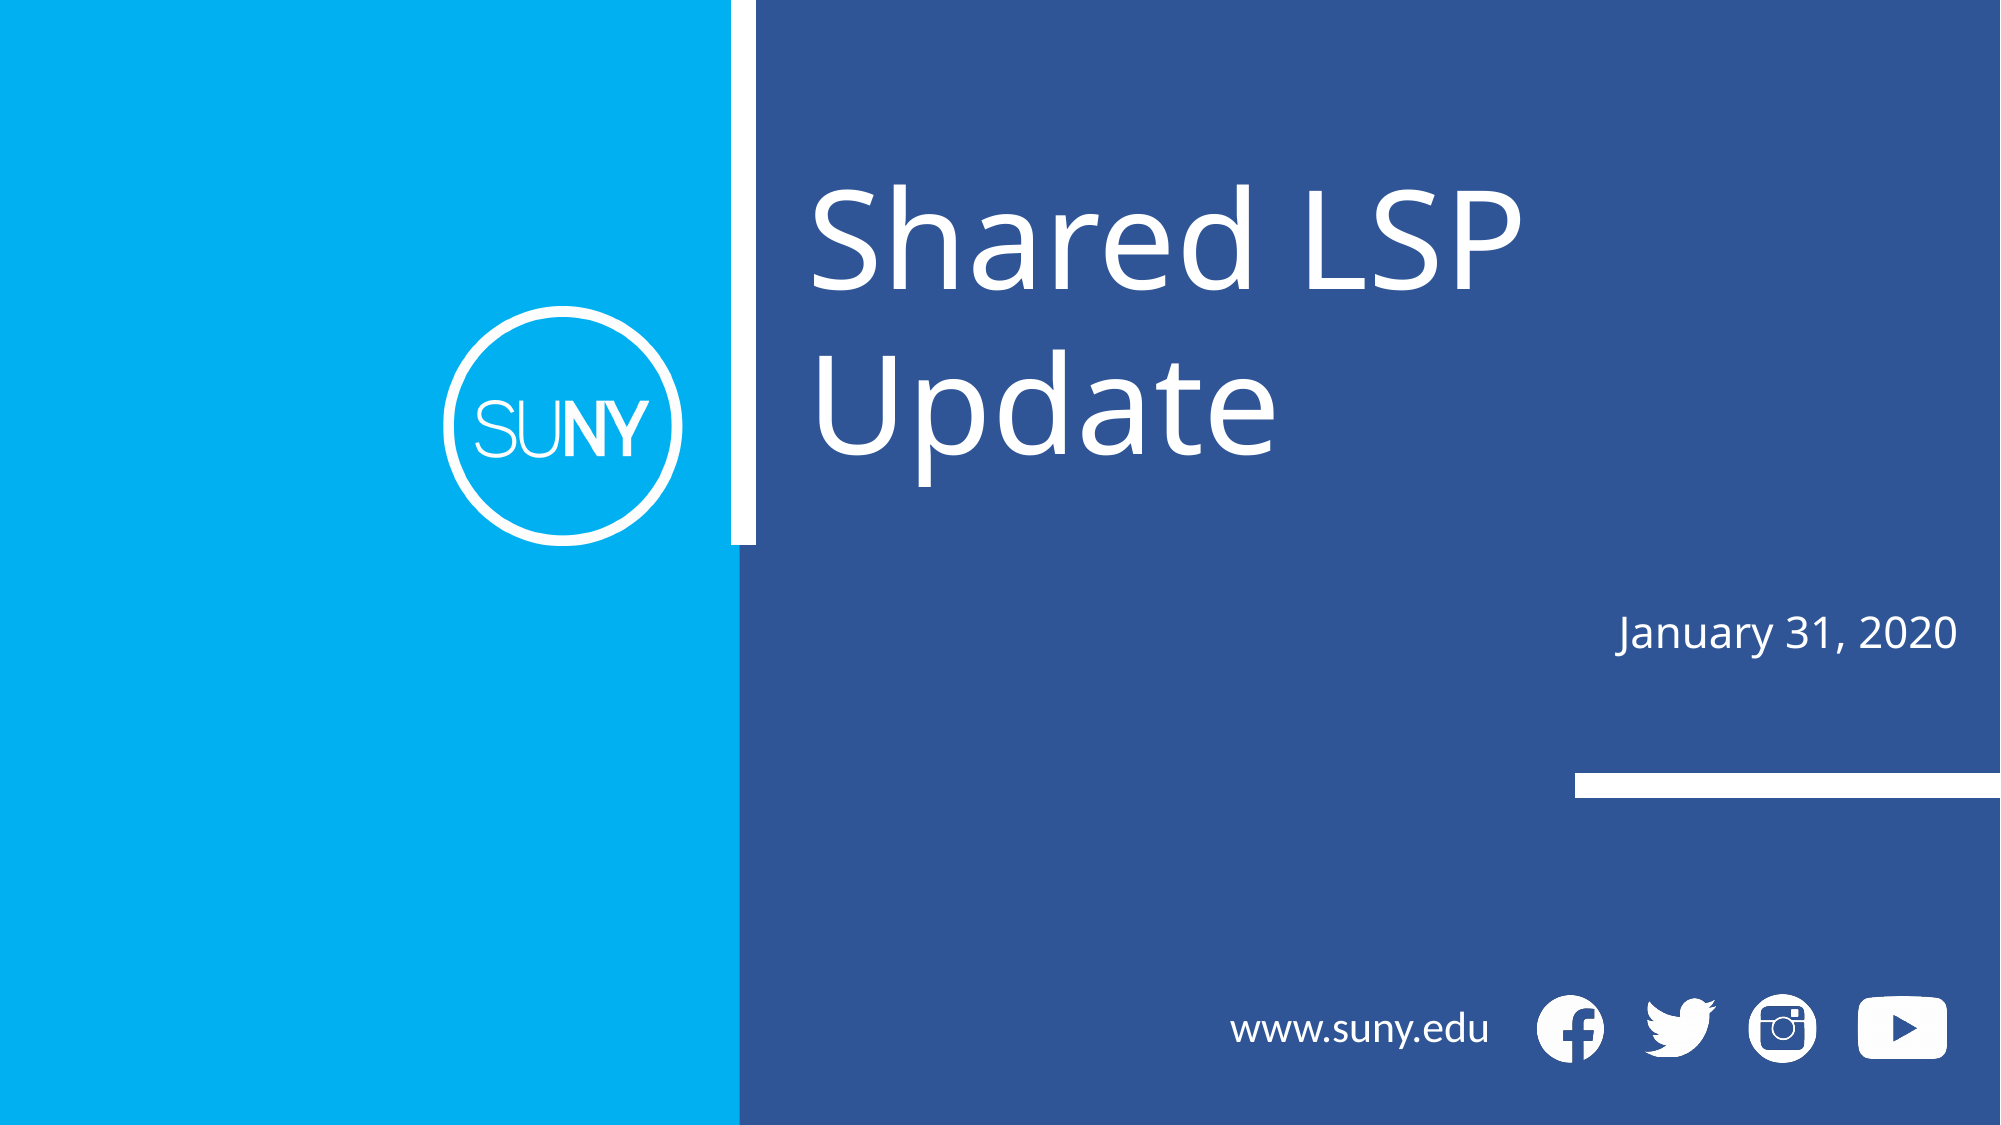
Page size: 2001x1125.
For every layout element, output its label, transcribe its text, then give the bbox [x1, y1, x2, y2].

text_box [741, 0, 2000, 1125]
text_box January 31, 2020 [1466, 597, 1974, 665]
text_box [1036, 990, 1947, 1063]
text_box Shared LSP Update [792, 144, 1716, 490]
text_box [0, 0, 741, 1125]
picture [444, 307, 682, 545]
